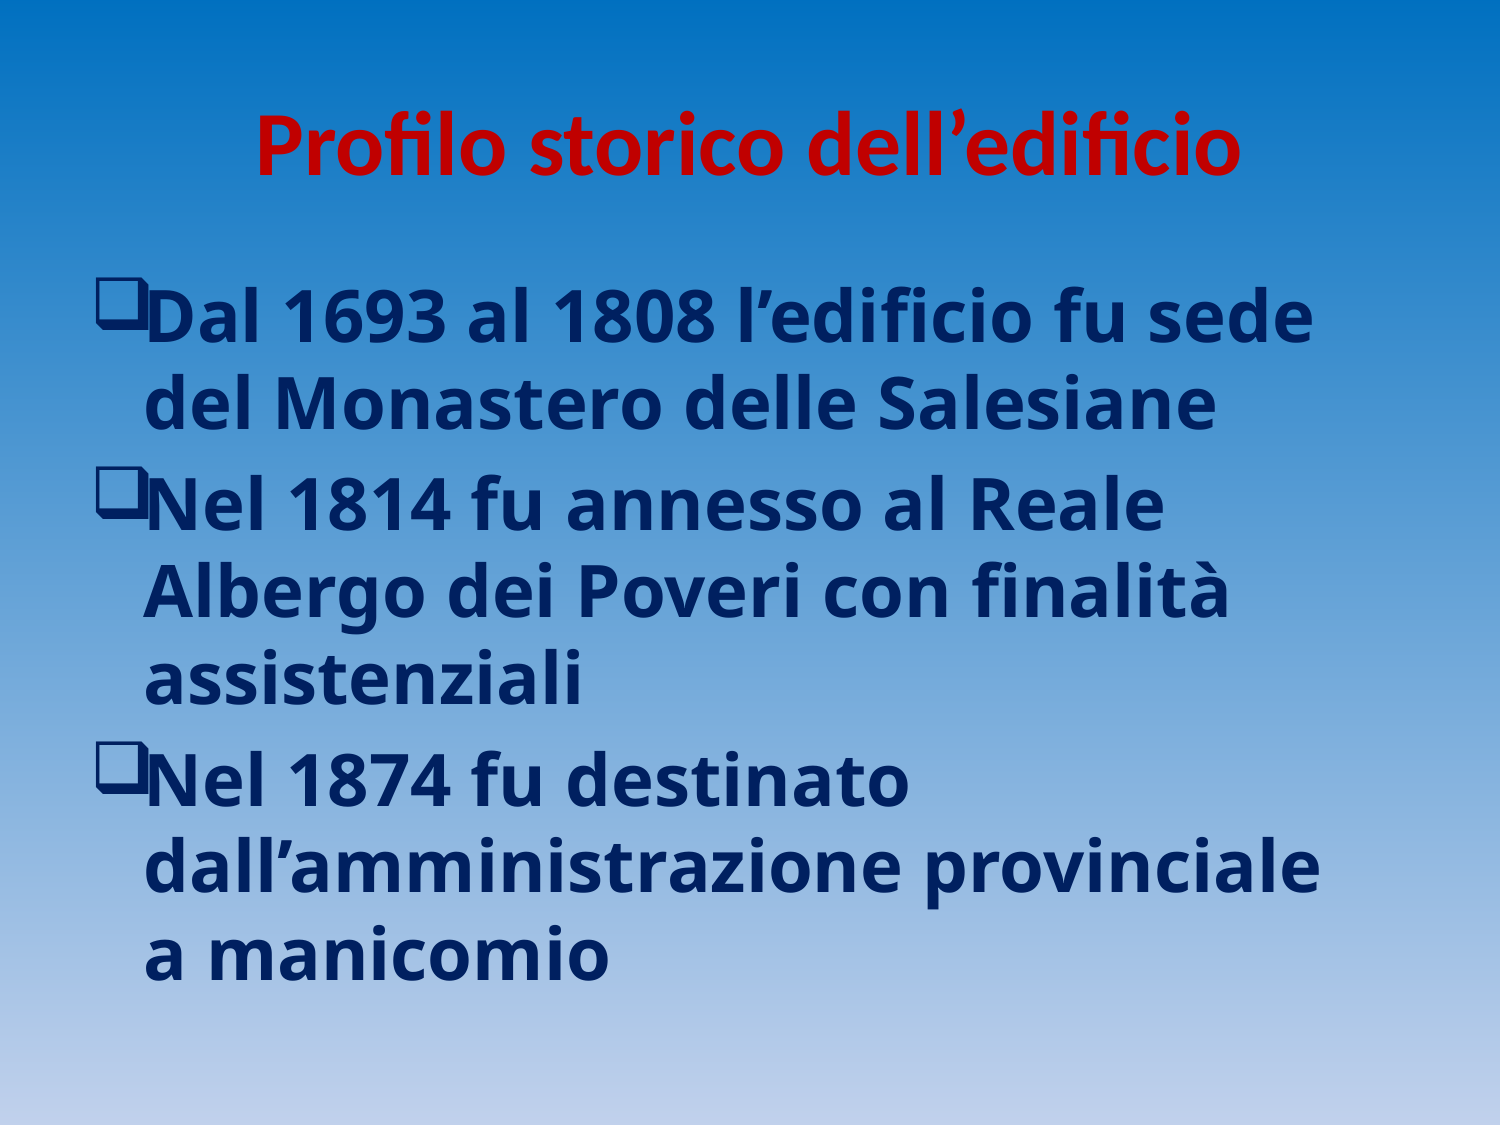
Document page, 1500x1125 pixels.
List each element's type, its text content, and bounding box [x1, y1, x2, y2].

title Profilo storico dell’edificio [75, 45, 1425, 233]
list Dal 1693 al 1808 l’edificio fu sede del Monastero delle Salesiane Nel 1814 fu annesso al Reale Albergo dei Poveri con finalità assistenziali Nel 1874 fu destinato dall’amministrazione provinciale a manicomio [75, 262, 1425, 1005]
